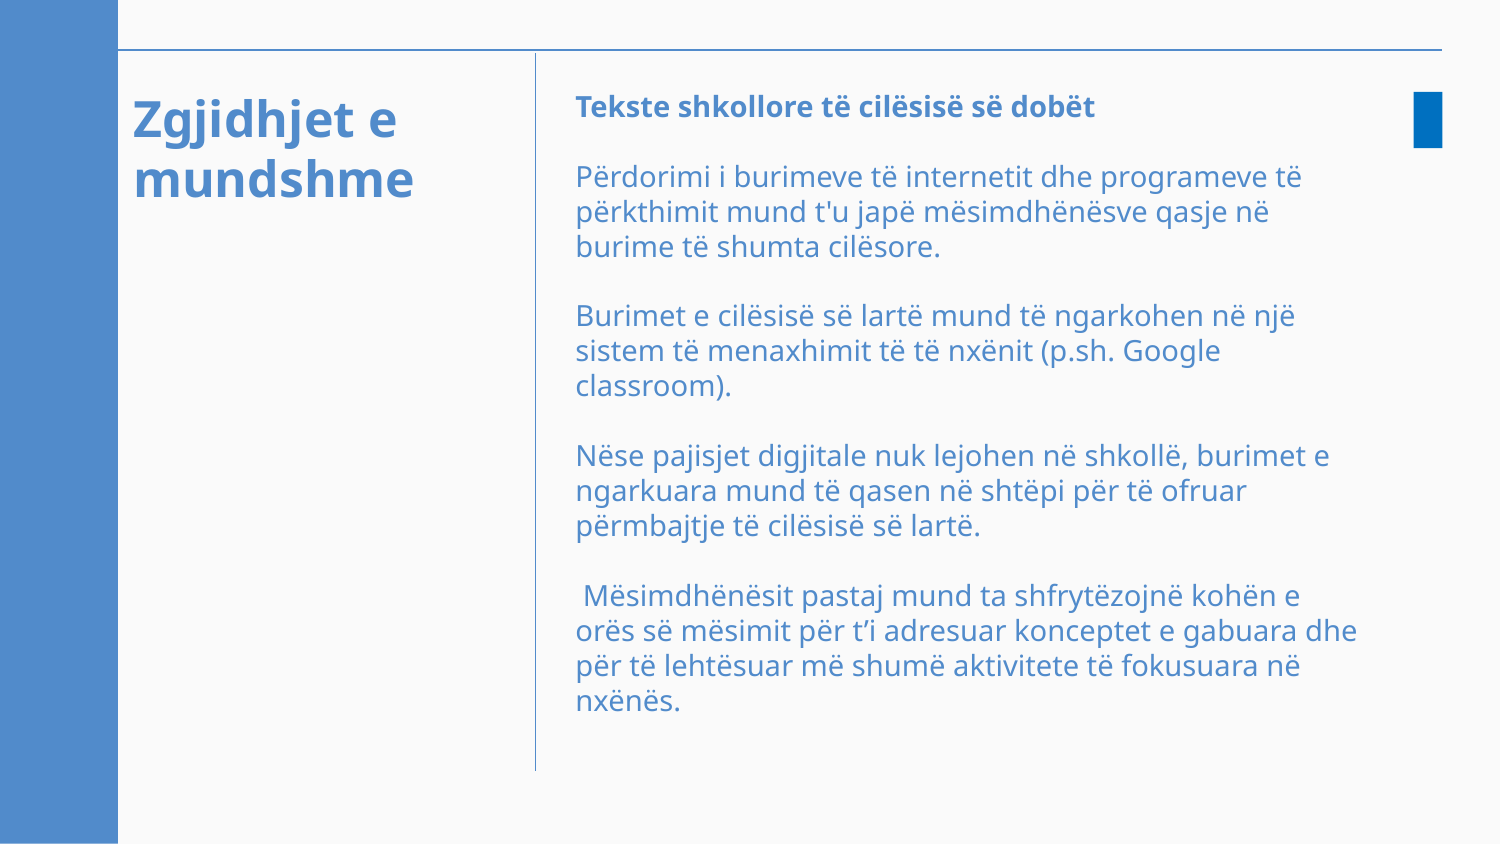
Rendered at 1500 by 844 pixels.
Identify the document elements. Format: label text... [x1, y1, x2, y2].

title Zgjidhjet e mundshme [540, 72, 549, 167]
title Zgjidhjet e mundshme [118, 72, 531, 167]
list Tekste shkollore të cilësisë së dobët Përdorimi i burimeve të internetit dhe programeve të përkthimit mund t'u japë mësimdhënësve qasje në burime të shumta cilësore. Burimet e cilësisë së lartë mund të ngarkohen në një sistem të menaxhimit të të nxënit (p.sh. Google classroom). Nëse pajisjet digjitale nuk lejohen në shkollë, burimet e ngarkuara mund të qasen në shtëpi për të ofruar përmbajtje të cilësisë së lartë. Mësimdhënësit pastaj mund ta shfrytëzojnë kohën e orës së mësimit për t’i adresuar konceptet e gabuara dhe për të lehtësuar më shumë aktivitete të fokusuara në nxënës. [540, 72, 1382, 760]
